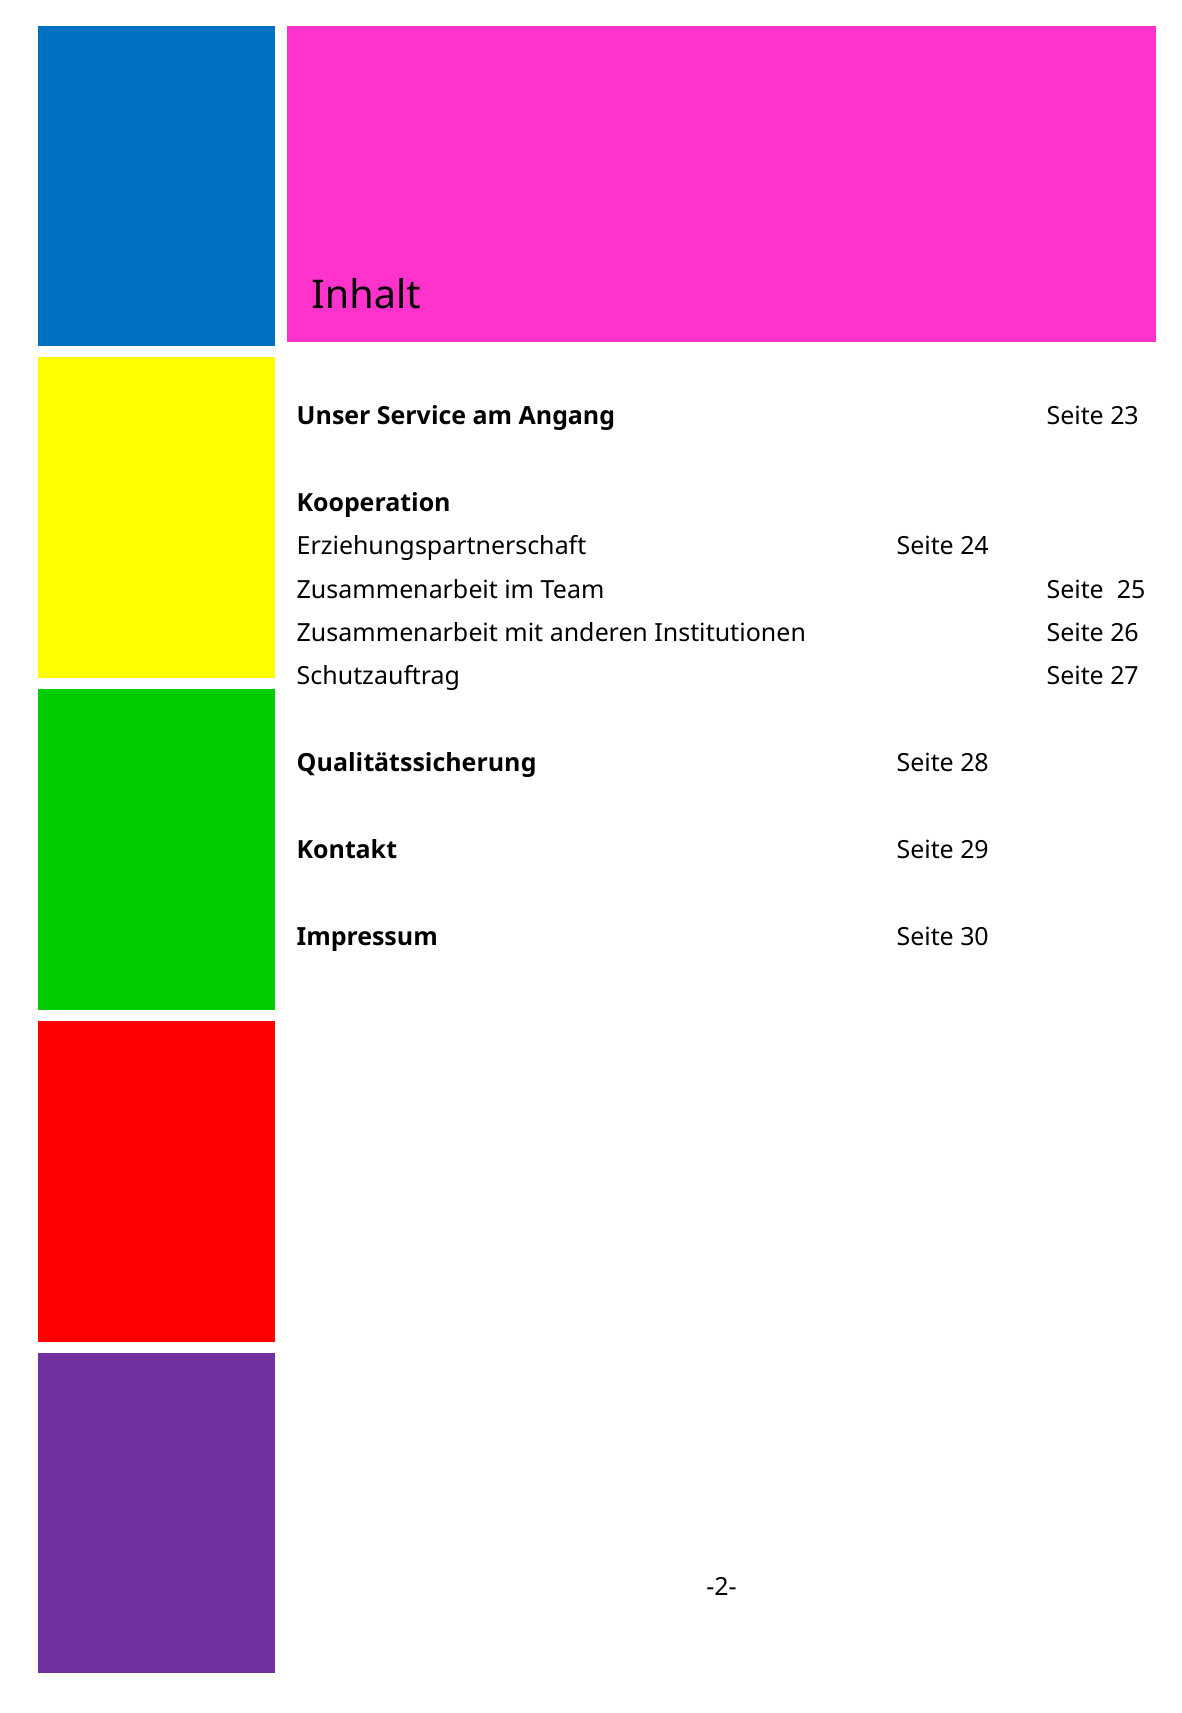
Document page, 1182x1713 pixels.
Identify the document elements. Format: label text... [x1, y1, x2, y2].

text_box Unser Service am Angang Seite 23 Kooperation Erziehungspartnerschaft Seite 24 Zusammenarbeit im Team Seite 25 Zusammenarbeit mit anderen Institutionen Seite 26 Schutzauftrag Seite 27 Qualitätssicherung Seite 28 Kontakt Seite 29 Impressum Seite 30 -2- [286, 348, 1163, 1680]
table_cell [38, 689, 275, 1010]
text_box Inhalt [295, 260, 990, 325]
table_header [38, 26, 275, 346]
text_box [286, 20, 1163, 348]
table_cell [38, 357, 275, 678]
table_cell [38, 1021, 275, 1342]
table_cell [38, 1353, 275, 1673]
